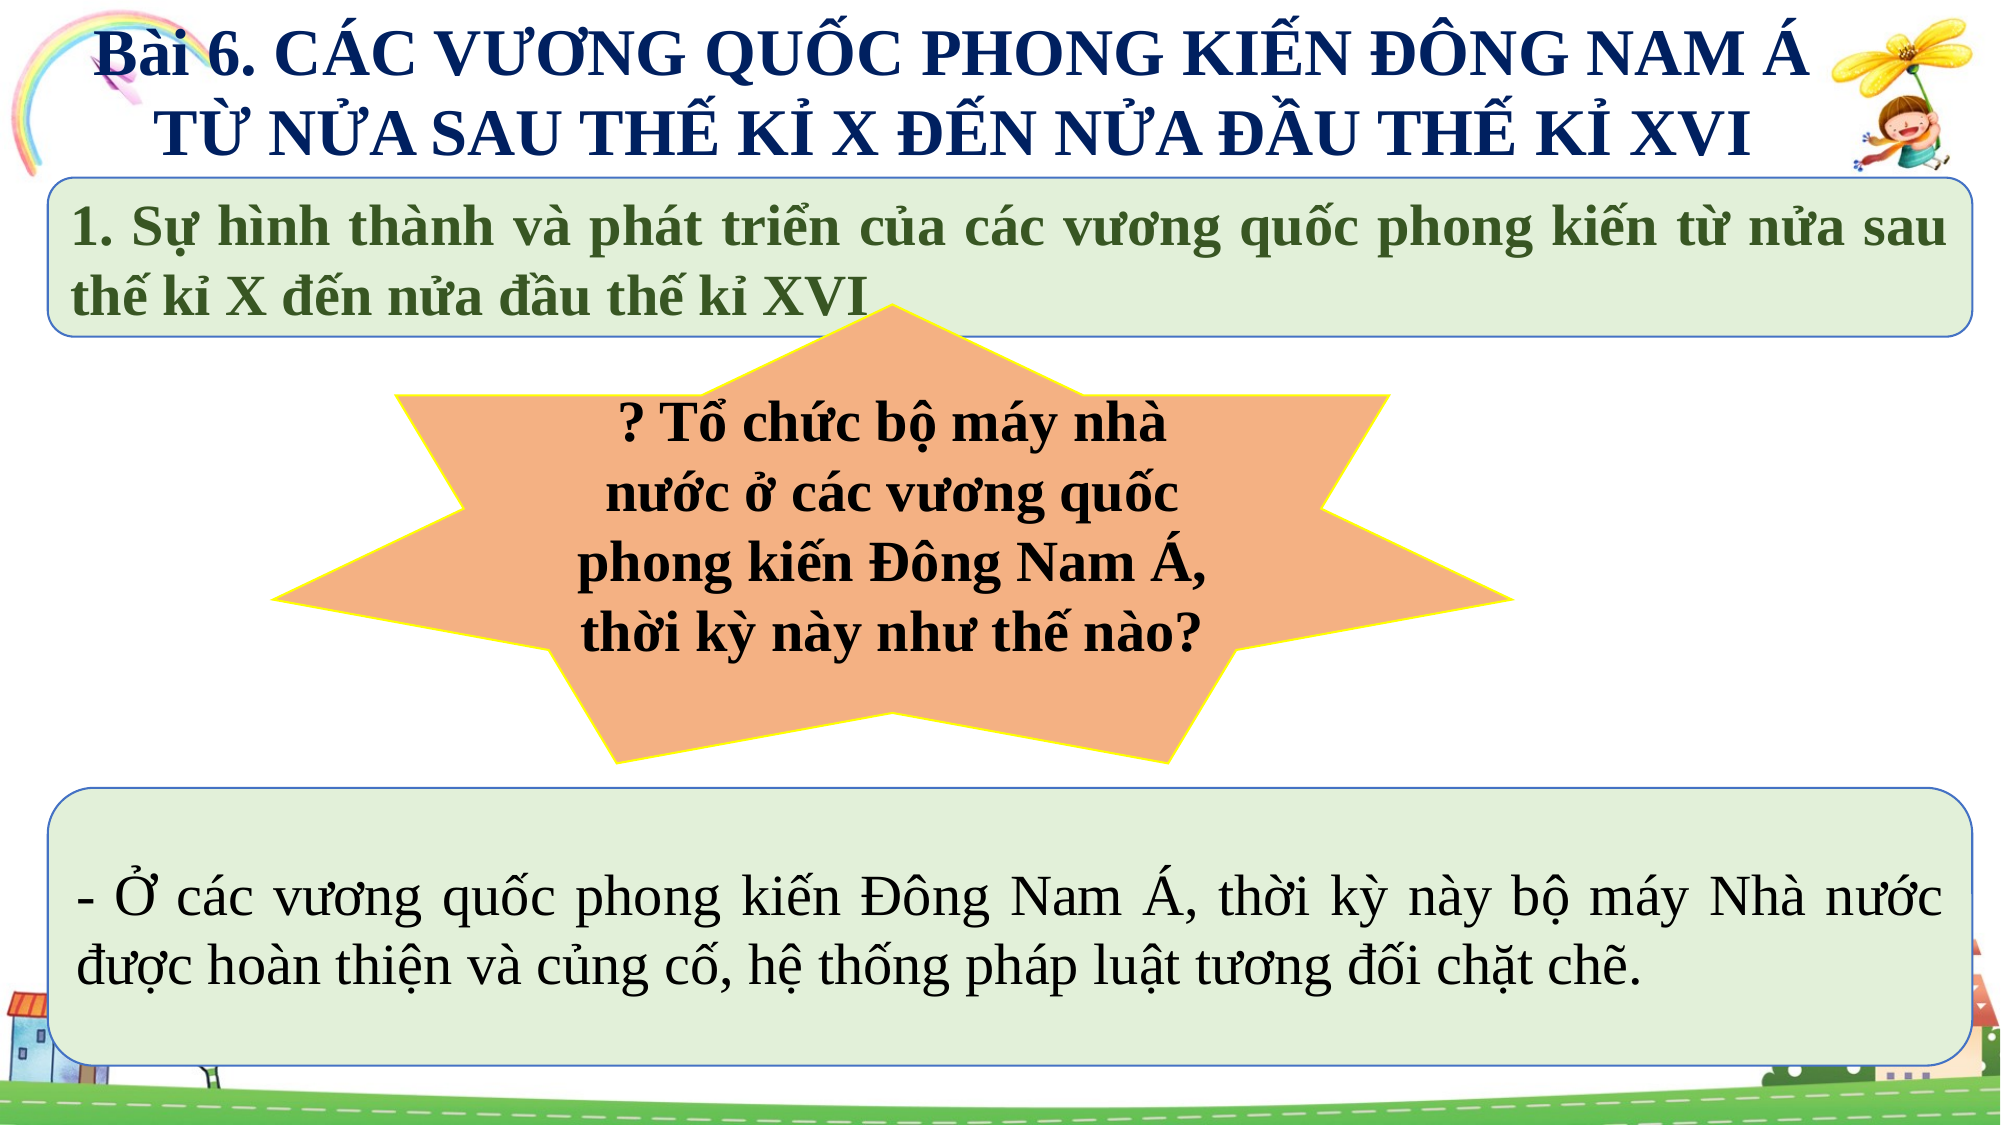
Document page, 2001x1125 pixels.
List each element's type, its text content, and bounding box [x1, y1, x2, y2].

text_box Bài 6. CÁC VƯƠNG QUỐC PHONG KIẾN ĐÔNG NAM Á TỪ NỬA SAU THẾ KỈ X ĐẾN NỬA ĐẦU THẾ KỈ XVI [22, 0, 1885, 176]
text_box ? Tổ chức bộ máy nhà nước ở các vương quốc phong kiến Đông Nam Á, thời kỳ này như thế nào? [269, 303, 1516, 765]
picture [0, 0, 2001, 1125]
text_box 1. Sự hình thành và phát triển của các vương quốc phong kiến từ nửa sau thế kỉ X đến nửa đầu thế kỉ XVI [46, 176, 1974, 338]
text_box - Ở các vương quốc phong kiến Đông Nam Á, thời kỳ này bộ máy Nhà nước được hoàn thiện và củng cố, hệ thống pháp luật tương đối chặt chẽ. [46, 786, 1974, 1067]
